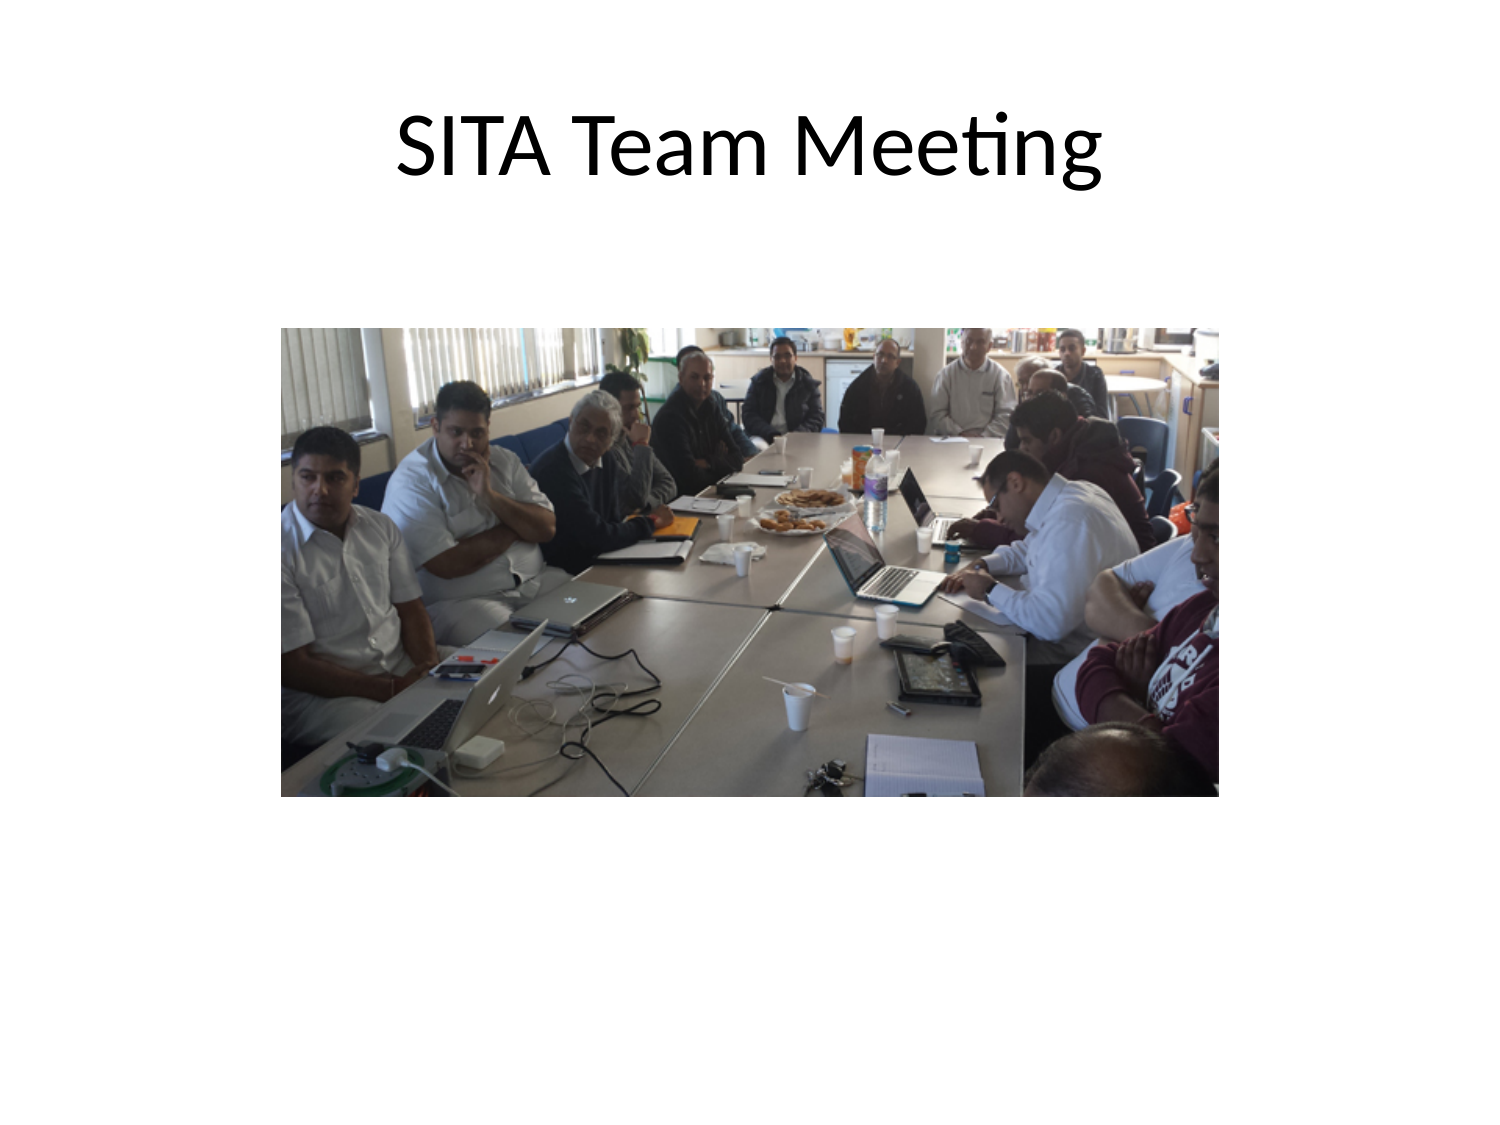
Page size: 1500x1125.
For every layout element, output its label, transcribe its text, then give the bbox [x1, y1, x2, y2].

title SITA Team Meeting [75, 45, 1425, 233]
picture [281, 327, 1219, 798]
